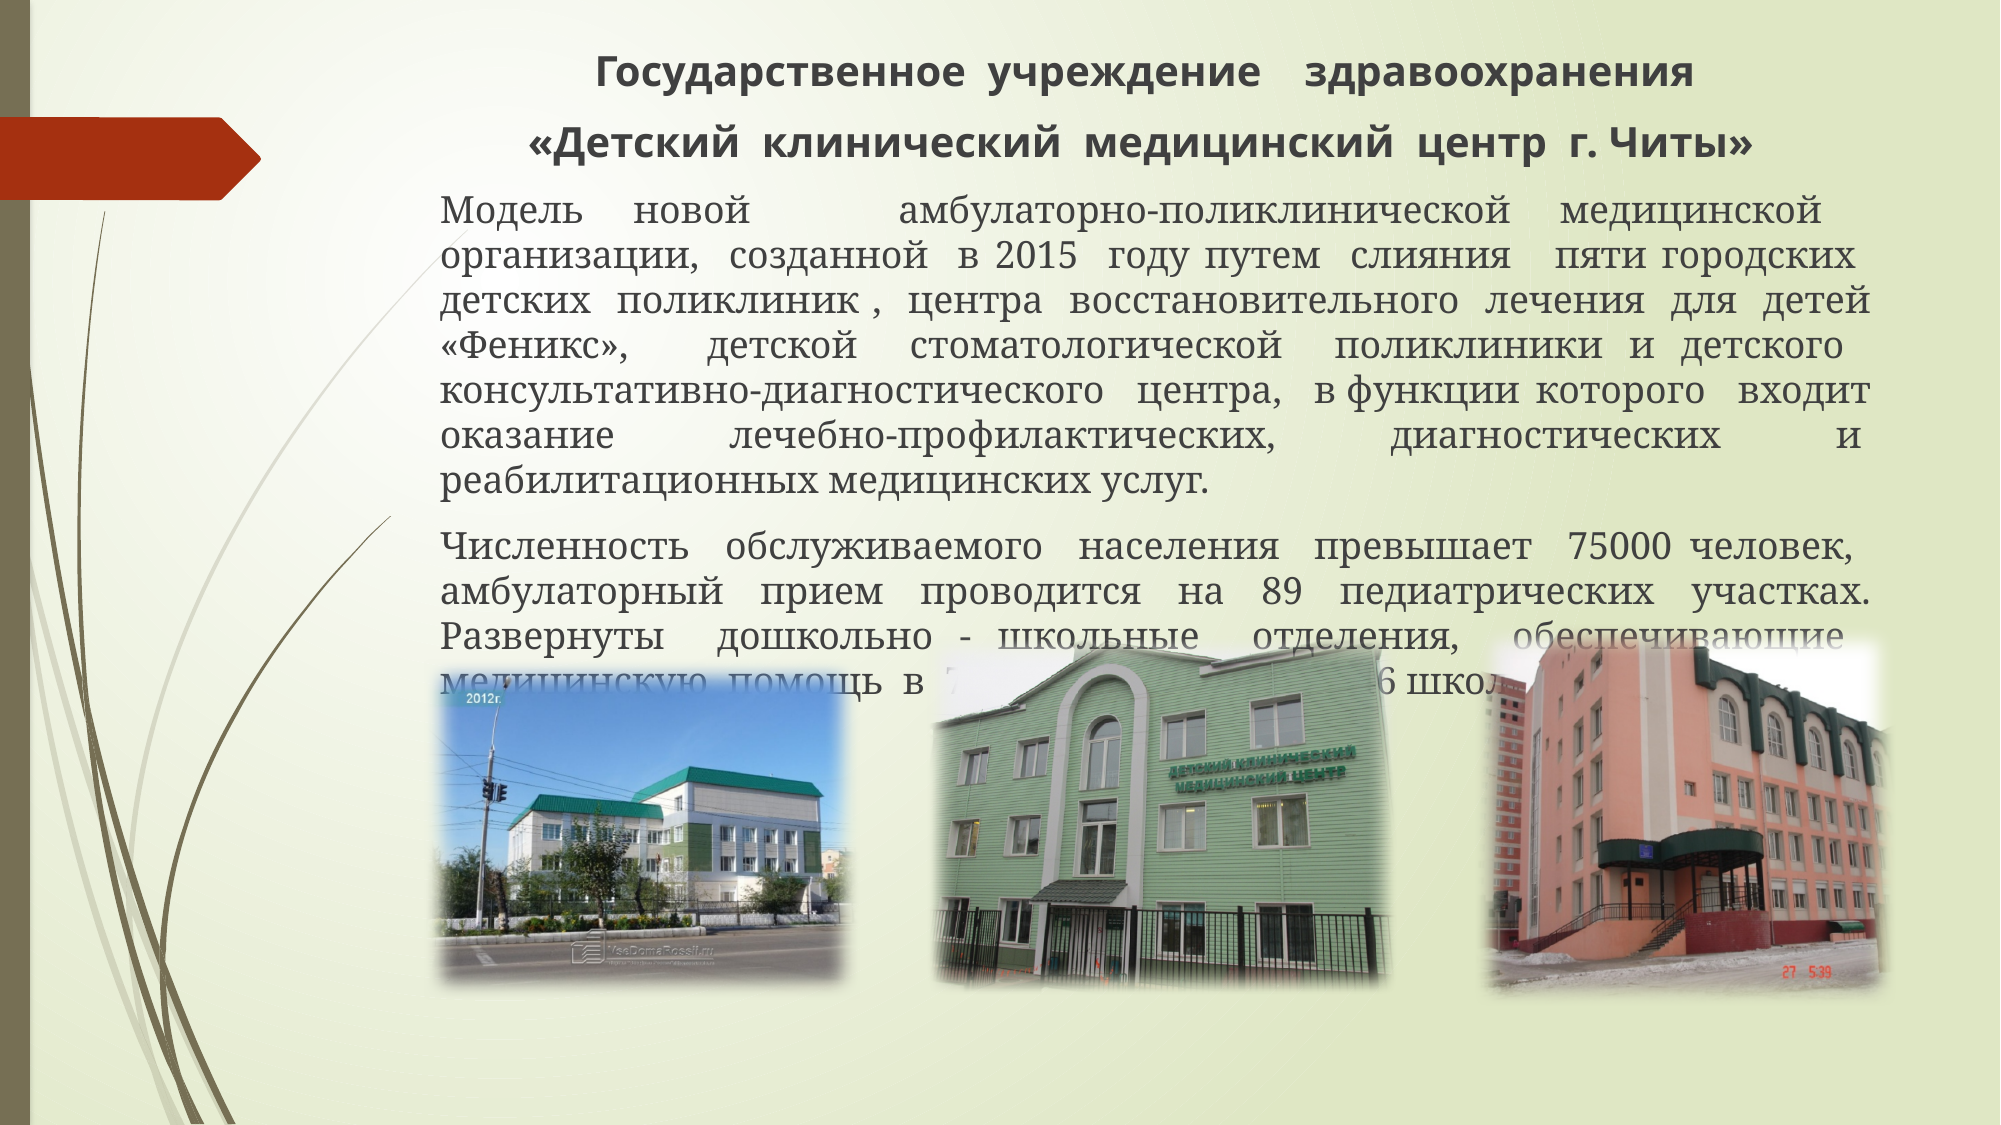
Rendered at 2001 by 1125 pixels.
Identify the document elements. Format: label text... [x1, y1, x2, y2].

picture [1473, 623, 1897, 1007]
picture [922, 630, 1402, 1000]
picture [424, 659, 860, 1000]
list Государственное учреждение здравоохранения «Детский клинический медицинский центр г. Читы» Модель новой амбулаторно-поликлинической медицинской организации, созданной в 2015 году путем слияния пяти городских детских поликлиник , центра восстановительного лечения для детей «Феникс», детской стоматологической поликлиники и детского консультативно-диагностического центра, в функции которого входит оказание лечебно-профилактических, диагностических и реабилитационных медицинских услуг. Численность обслуживаемого населения превышает 75000 человек, амбулаторный прием проводится на 89 педиатрических участках. Развернуты дошкольно - школьные отделения, обеспечивающие медицинскую помощь в 79 детских садах и 46 школах. [424, 37, 1888, 1023]
